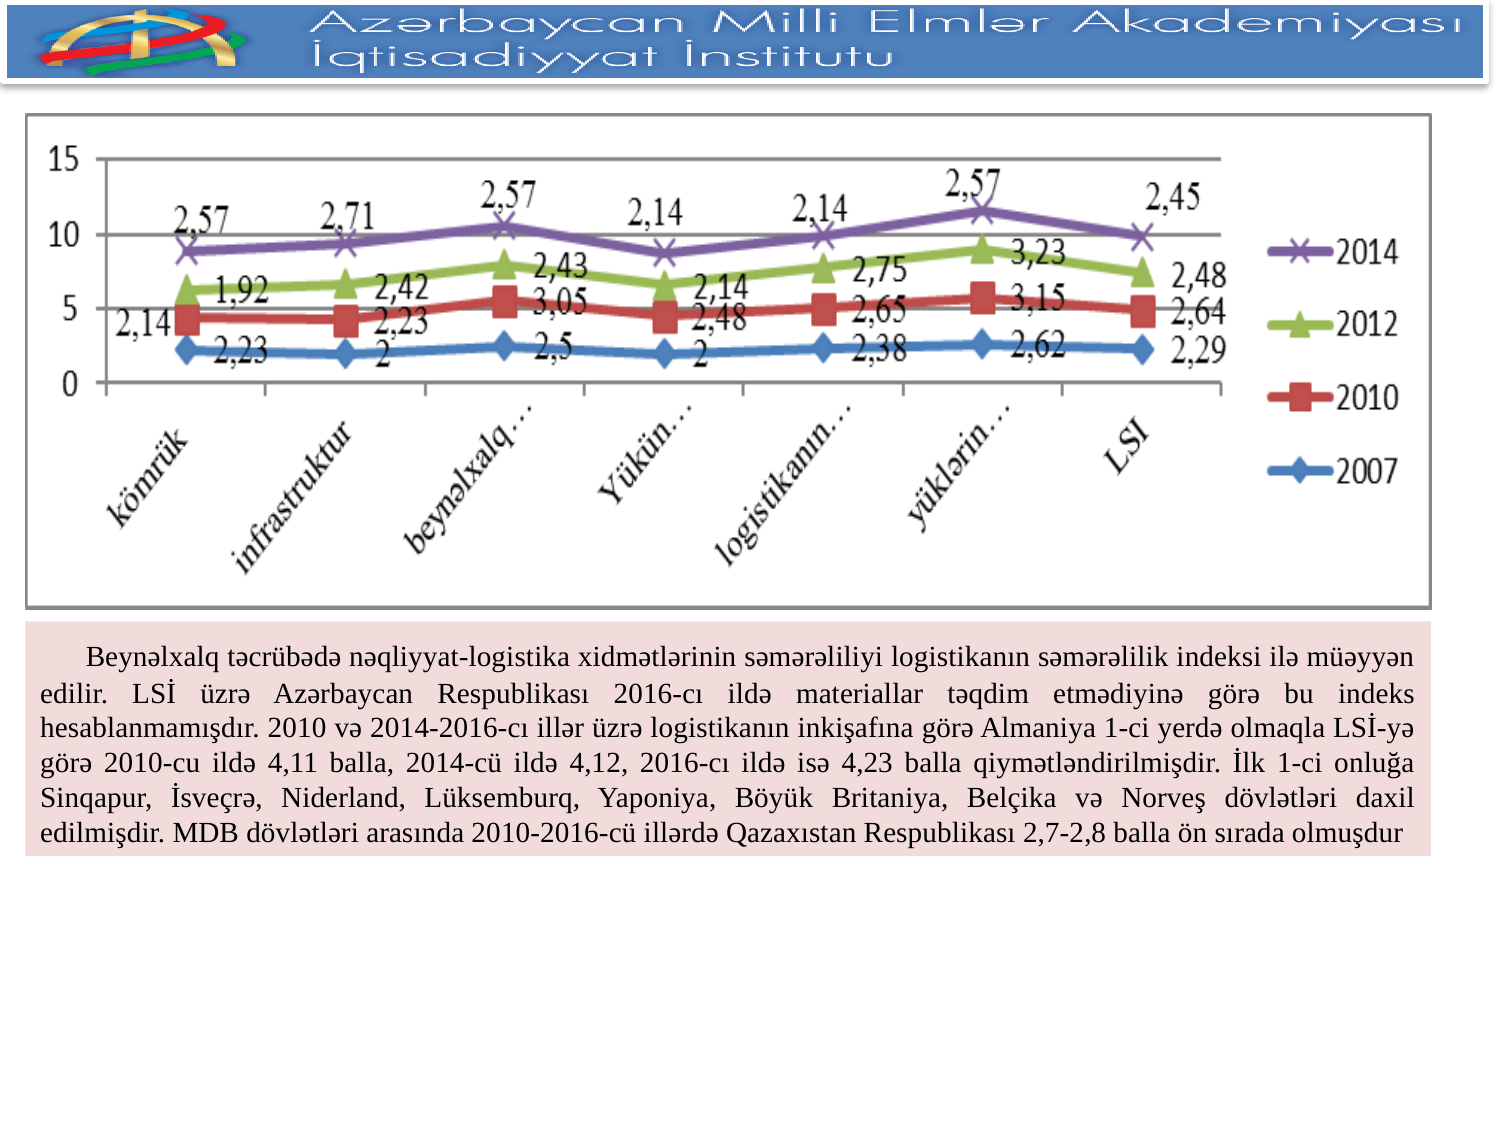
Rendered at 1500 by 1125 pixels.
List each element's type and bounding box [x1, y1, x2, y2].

text_box [25, 621, 1432, 857]
picture [25, 113, 1432, 610]
picture [6, 4, 1484, 79]
